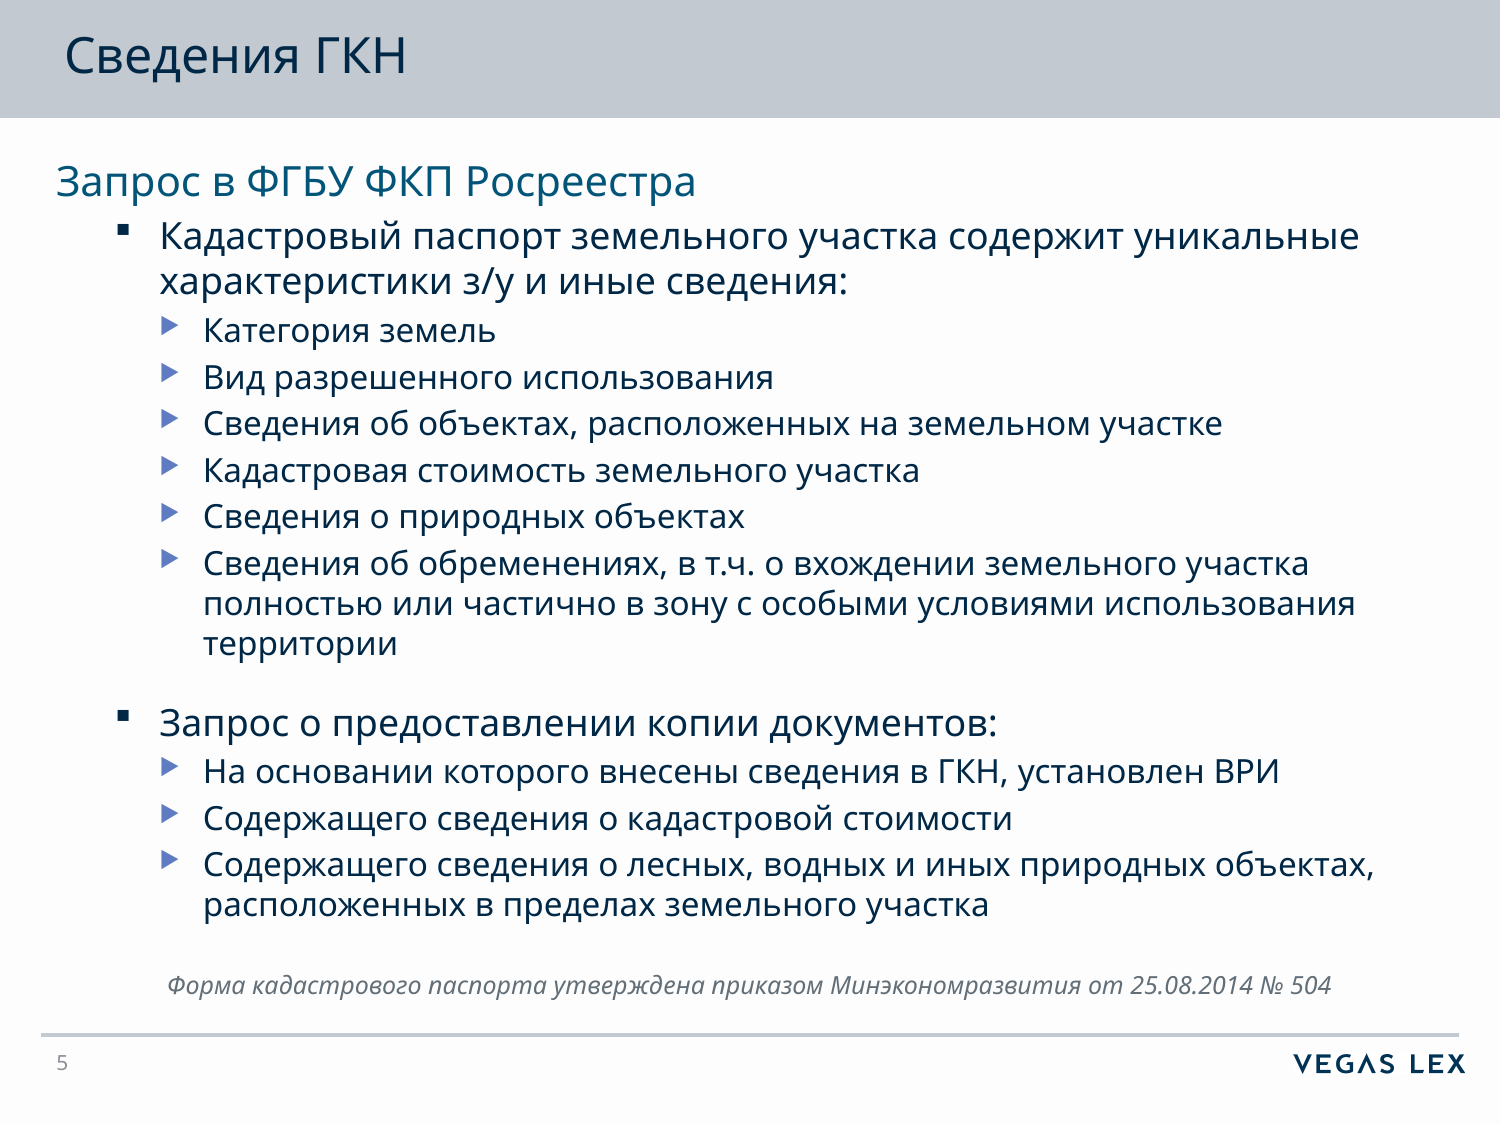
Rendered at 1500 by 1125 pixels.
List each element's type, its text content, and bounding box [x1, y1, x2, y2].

slide_number 5 [41, 1044, 231, 1084]
text_box [135, 656, 1447, 1059]
list Запрос в ФГБУ ФКП Росреестра Кадастровый паспорт земельного участка содержит уникальные характеристики з/у и иные сведения: Категория земель Вид разрешенного использования Сведения об объектах, расположенных на земельном участке Кадастровая стоимость земельного участка Сведения о природных объектах Сведения об обременениях, в т.ч. о вхождении земельного участка полностью или частично в зону с особыми условиями использования территории Запрос о предоставлении копии документов: На основании которого внесены сведения в ГКН, установлен ВРИ Содержащего сведения о кадастровой стоимости Содержащего сведения о лесных, водных и иных природных объектах, расположенных в пределах земельного участка Форма кадастрового паспорта утверждена приказом Минэкономразвития от 25.08.2014 № 504 [41, 147, 1459, 1034]
picture [1293, 1053, 1465, 1074]
title Сведения ГКН [0, 0, 1500, 118]
